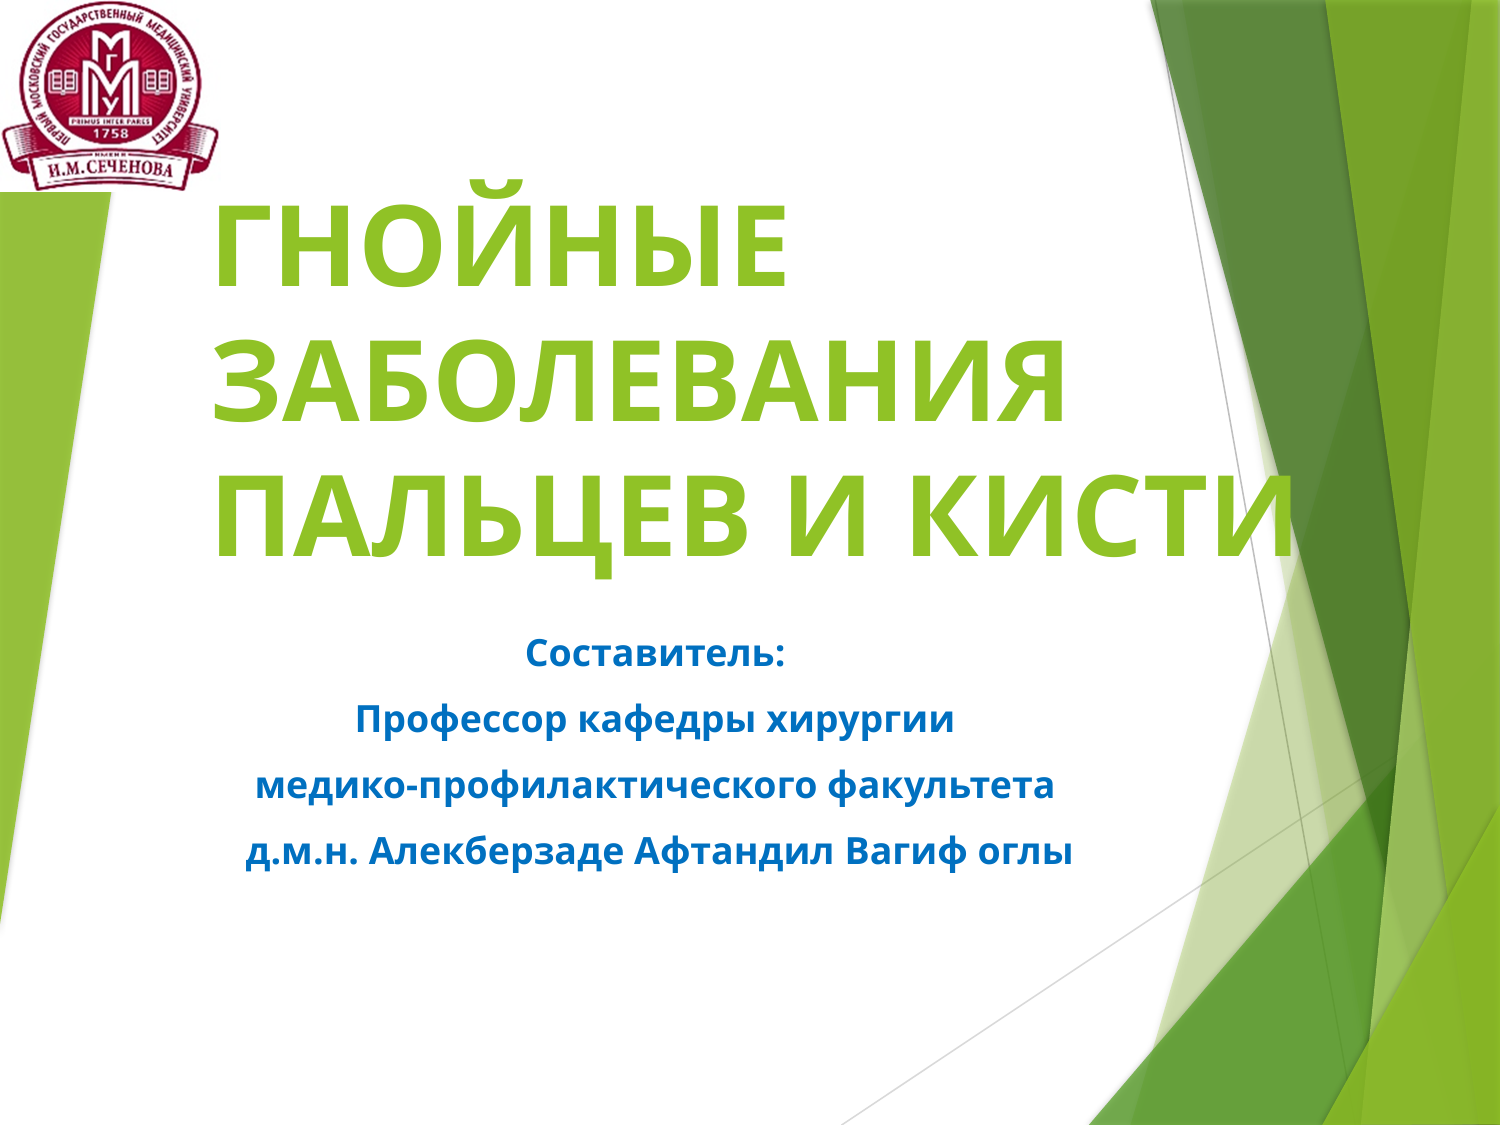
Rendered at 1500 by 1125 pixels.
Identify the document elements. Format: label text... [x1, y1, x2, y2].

subtitle Составитель: Профессор кафедры хирургии медико-профилактического факультета д.м.н. Алекберзаде Афтандил Вагиф оглы [123, 621, 1197, 922]
picture [0, 0, 222, 193]
title ГНОЙНЫЕ ЗАБОЛЕВАНИЯ ПАЛЬЦЕВ И КИСТИ [194, 149, 1374, 587]
